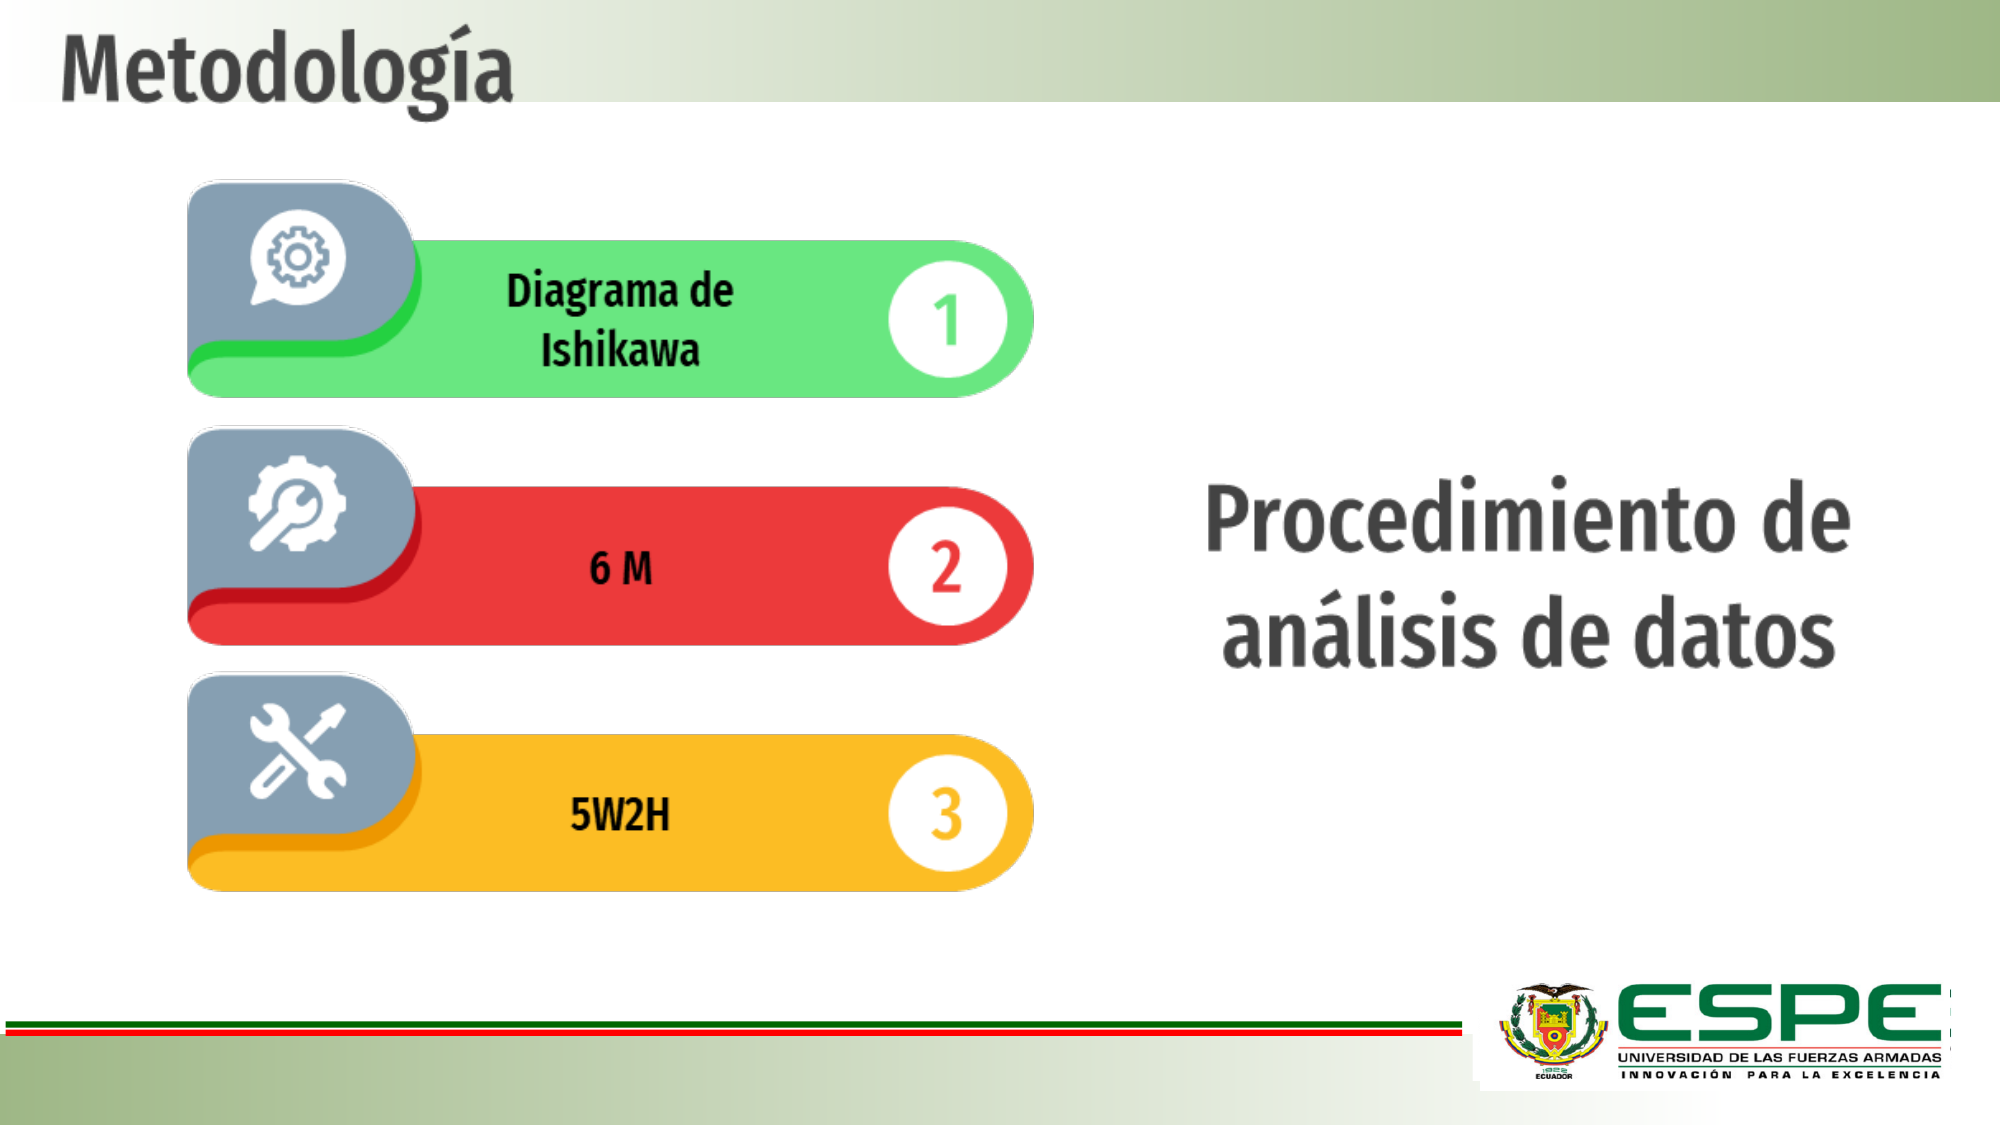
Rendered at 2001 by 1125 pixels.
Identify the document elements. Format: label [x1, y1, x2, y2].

picture [0, 0, 1970, 905]
picture [1472, 972, 1977, 1092]
